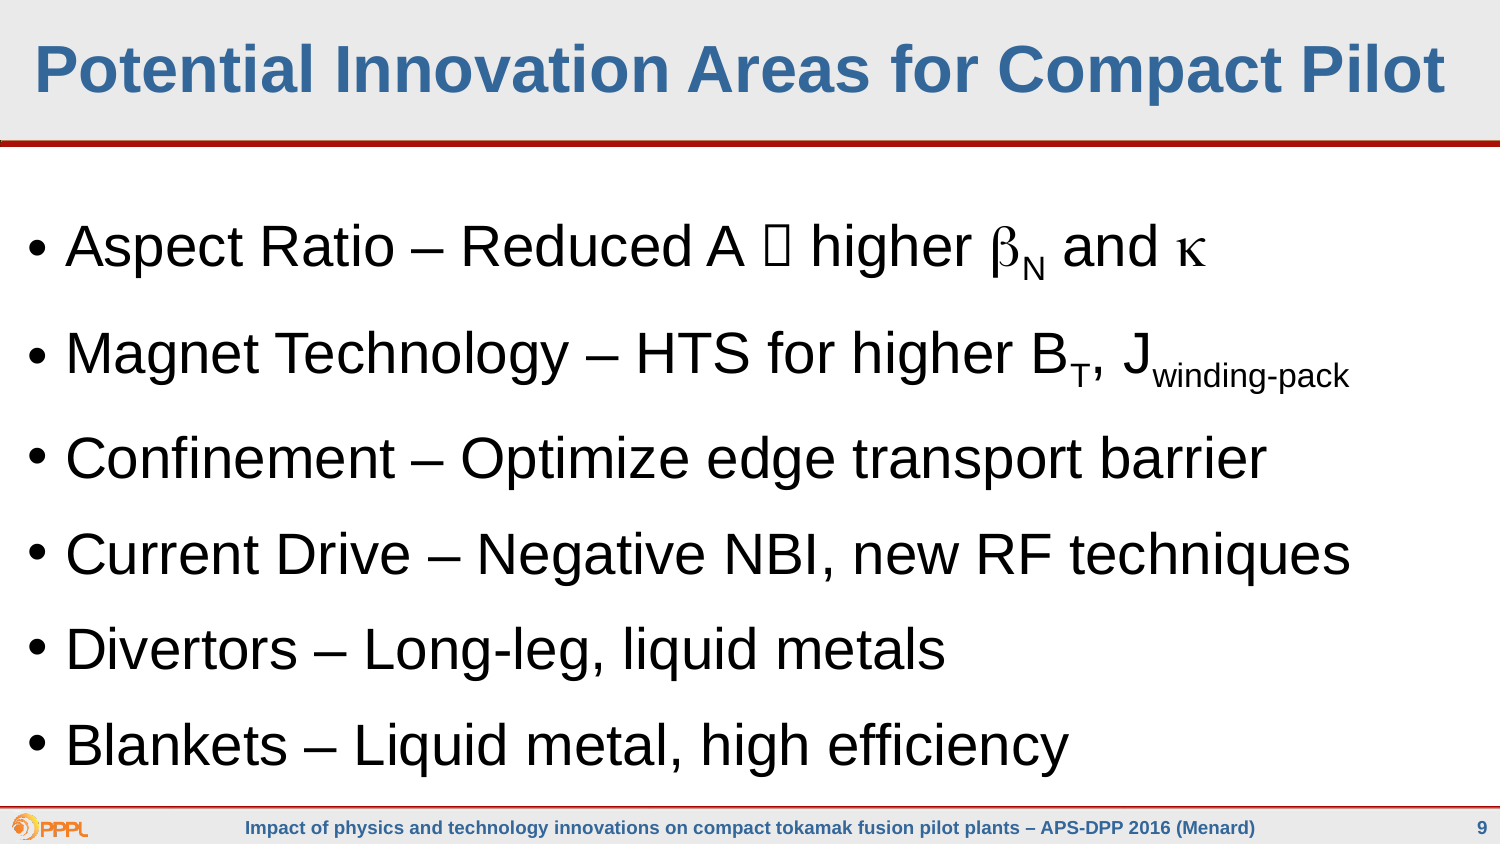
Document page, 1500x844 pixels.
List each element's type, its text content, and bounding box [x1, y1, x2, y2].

picture [0, 806, 1500, 844]
list Aspect Ratio – Reduced A  higher bN and k Magnet Technology – HTS for higher BT, Jwinding-pack Confinement – Optimize edge transport barrier Current Drive – Negative NBI, new RF techniques Divertors – Long-leg, liquid metals Blankets – Liquid metal, high efficiency [12, 184, 1488, 760]
title Potential Innovation Areas for Compact Pilot [0, 0, 1500, 147]
